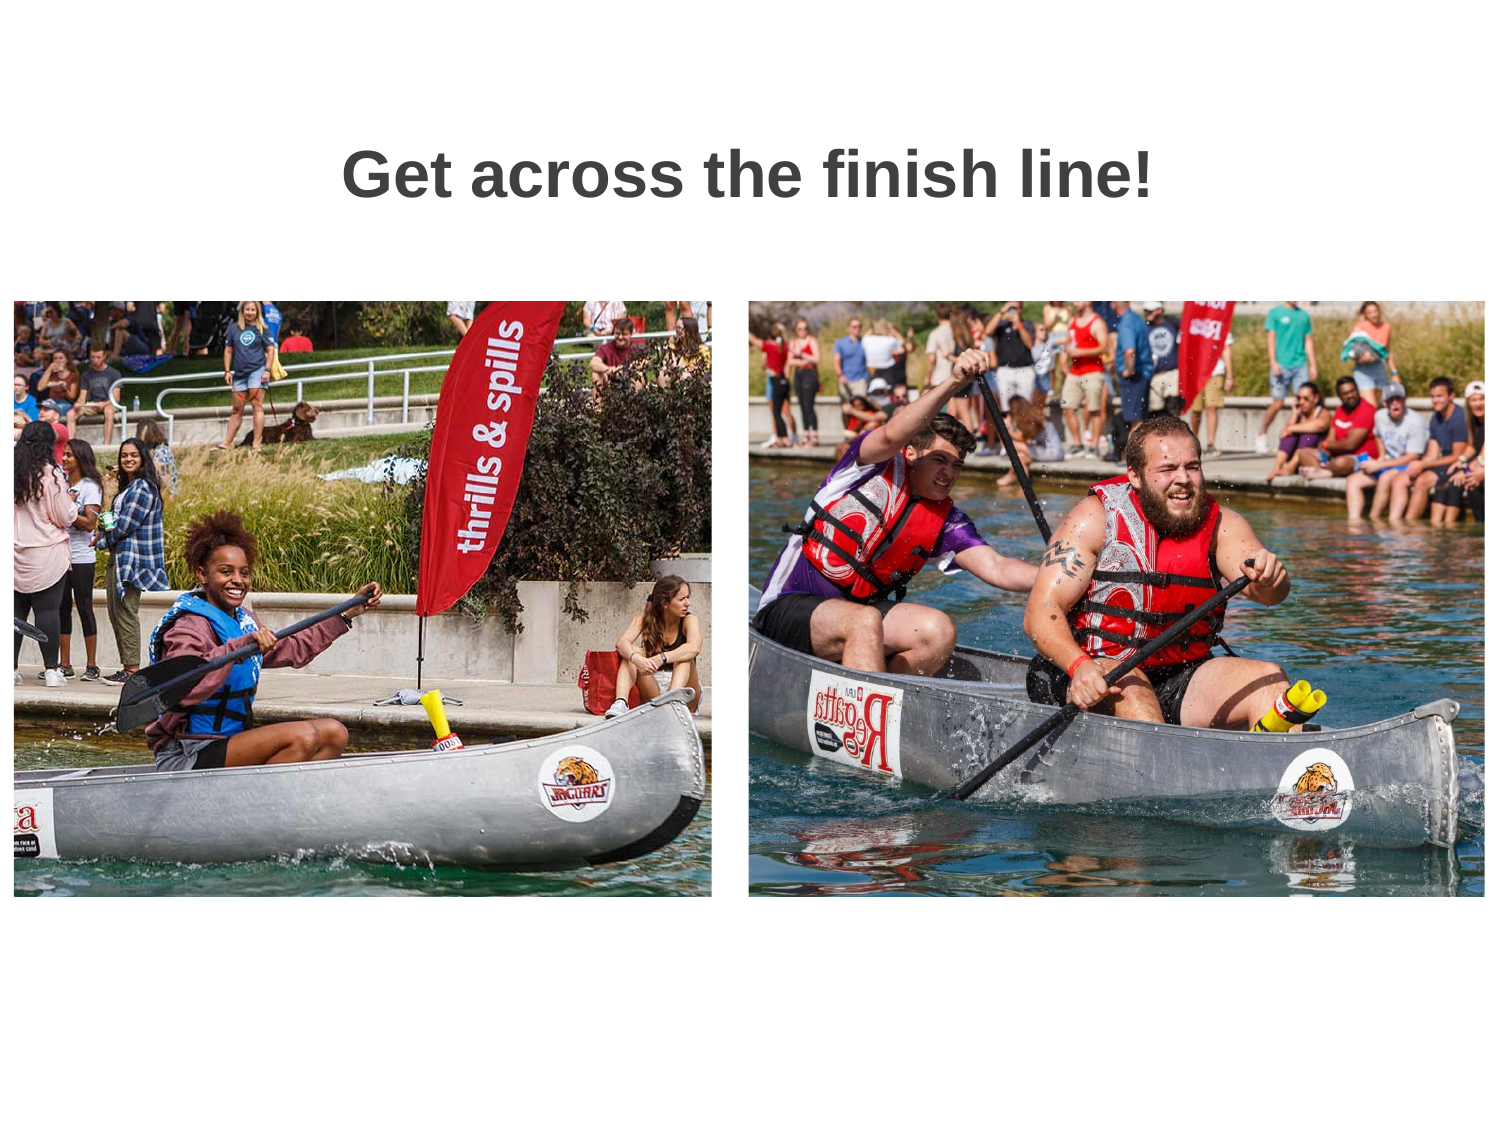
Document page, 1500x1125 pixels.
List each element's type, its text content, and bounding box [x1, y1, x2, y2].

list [13, 300, 712, 897]
picture [748, 300, 1485, 897]
title Get across the finish line! [190, 77, 1307, 265]
